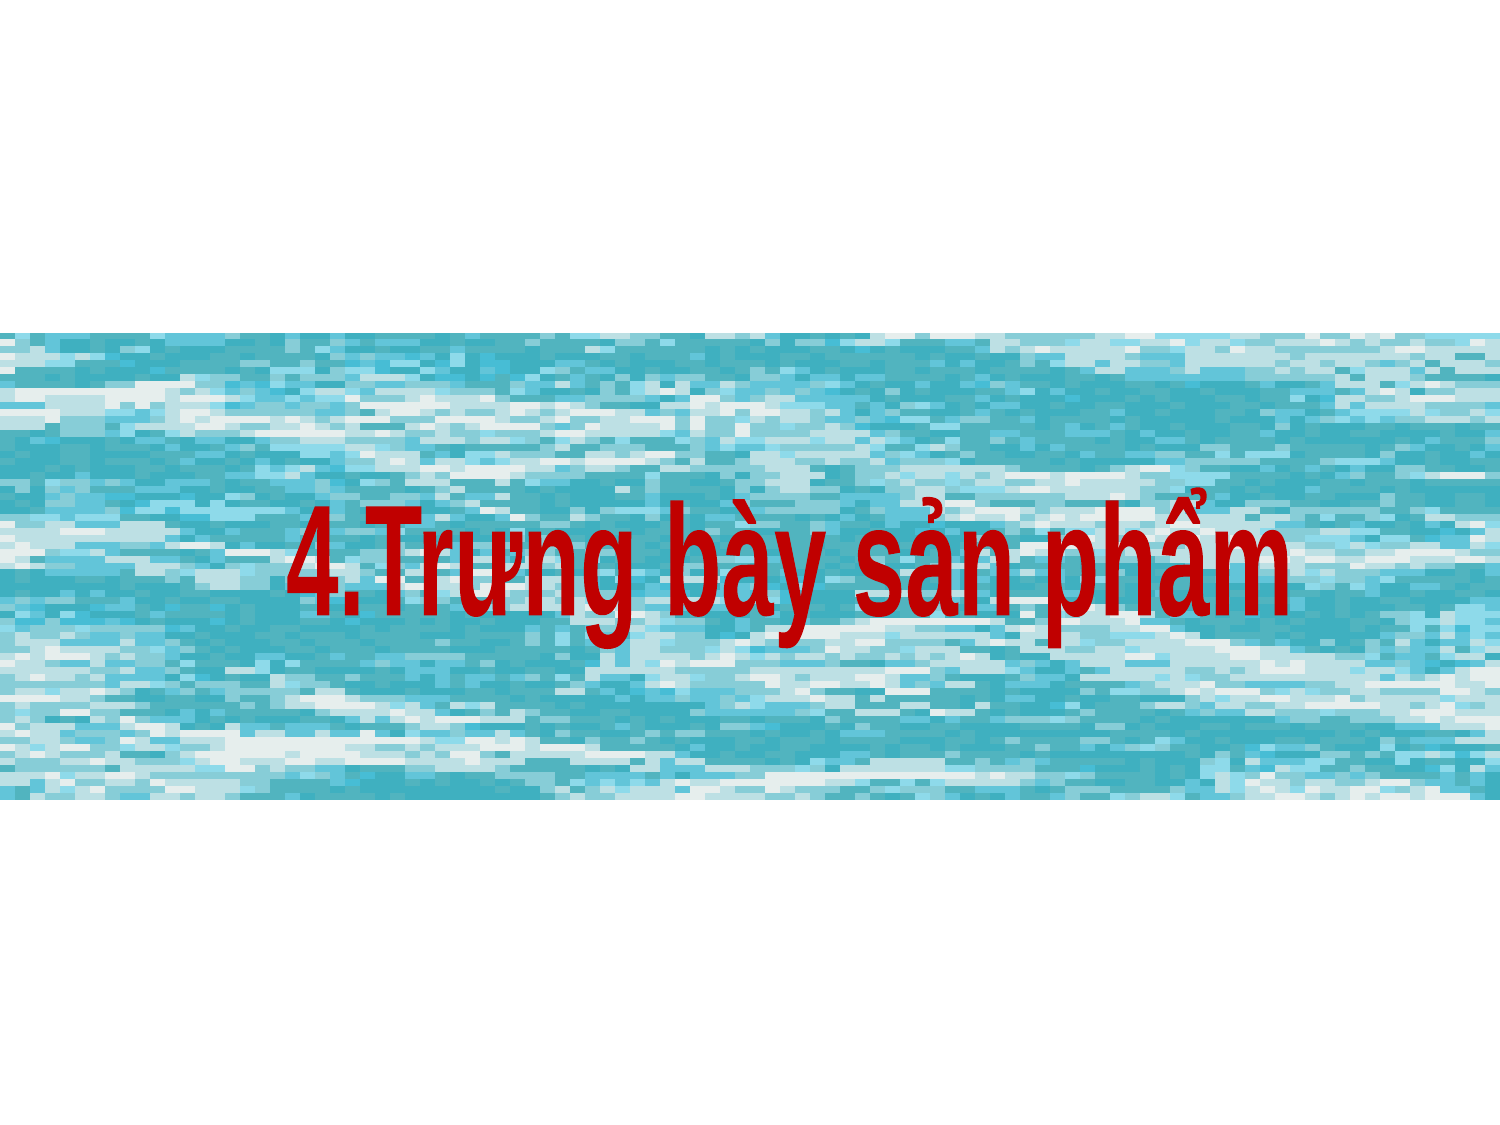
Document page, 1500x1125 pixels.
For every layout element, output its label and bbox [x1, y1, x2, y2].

picture [0, 332, 1500, 801]
